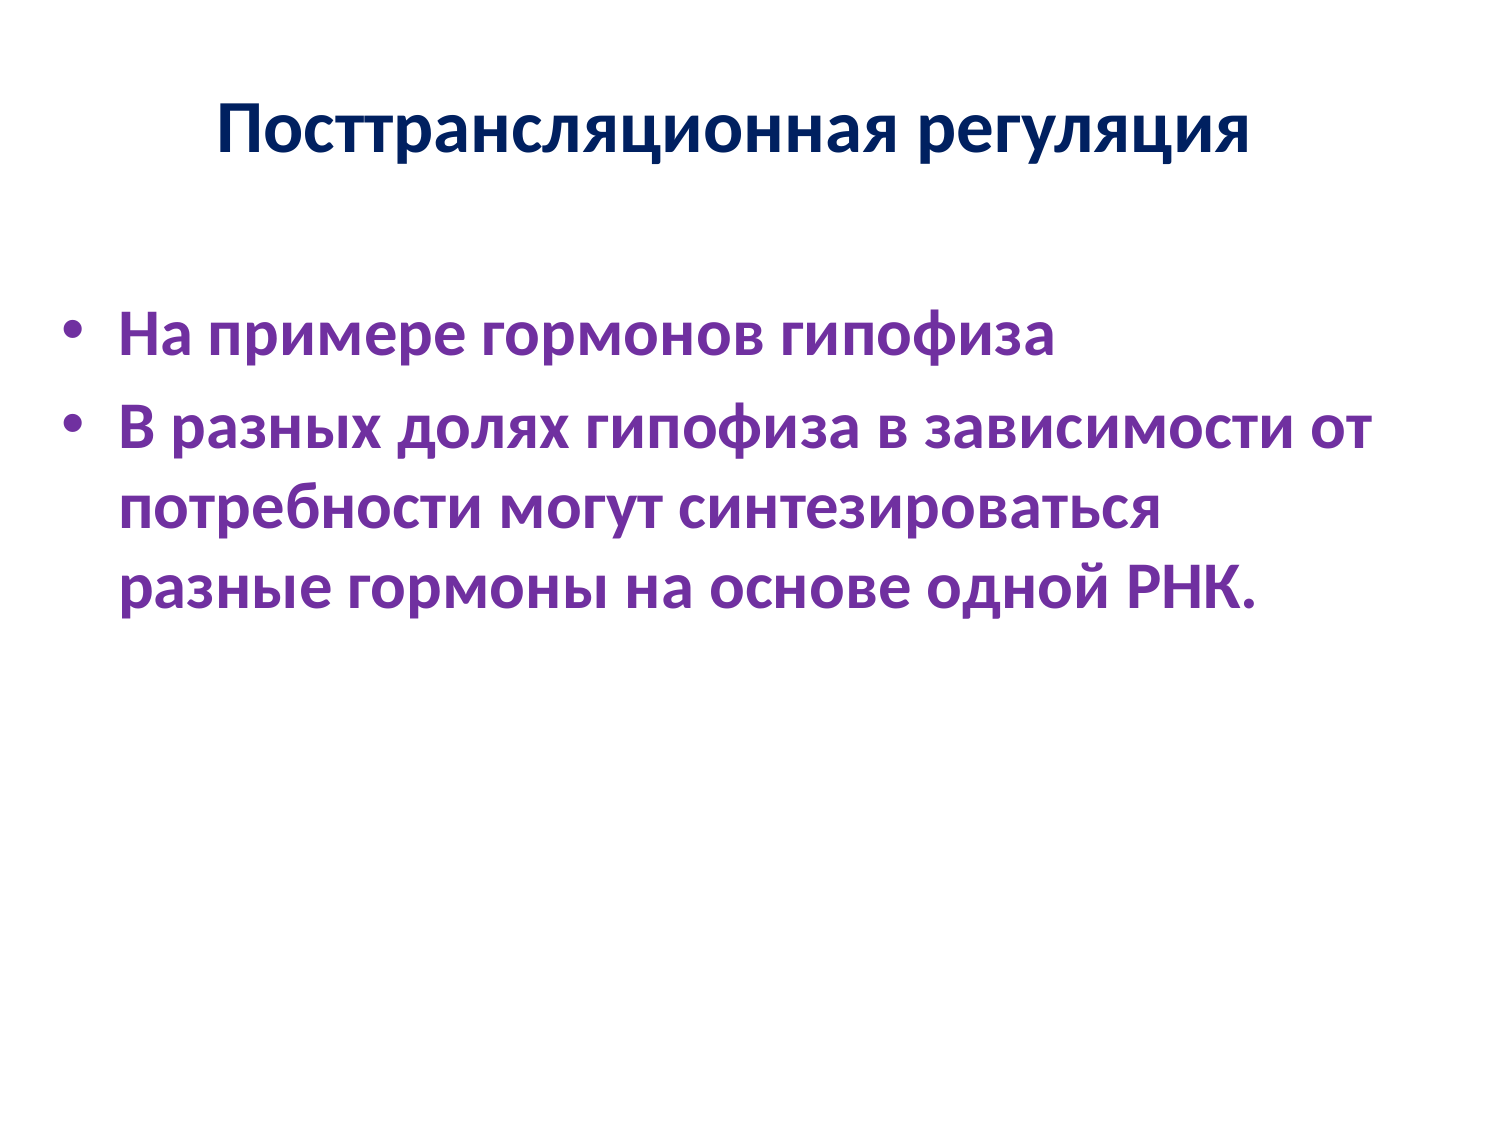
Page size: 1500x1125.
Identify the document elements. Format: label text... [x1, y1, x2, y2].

title Посттрансляционная регуляция [75, 45, 1395, 200]
list На примере гормонов гипофиза В разных долях гипофиза в зависимости от потребности могут синтезироваться разные гормоны на основе одной РНК. [46, 281, 1395, 739]
